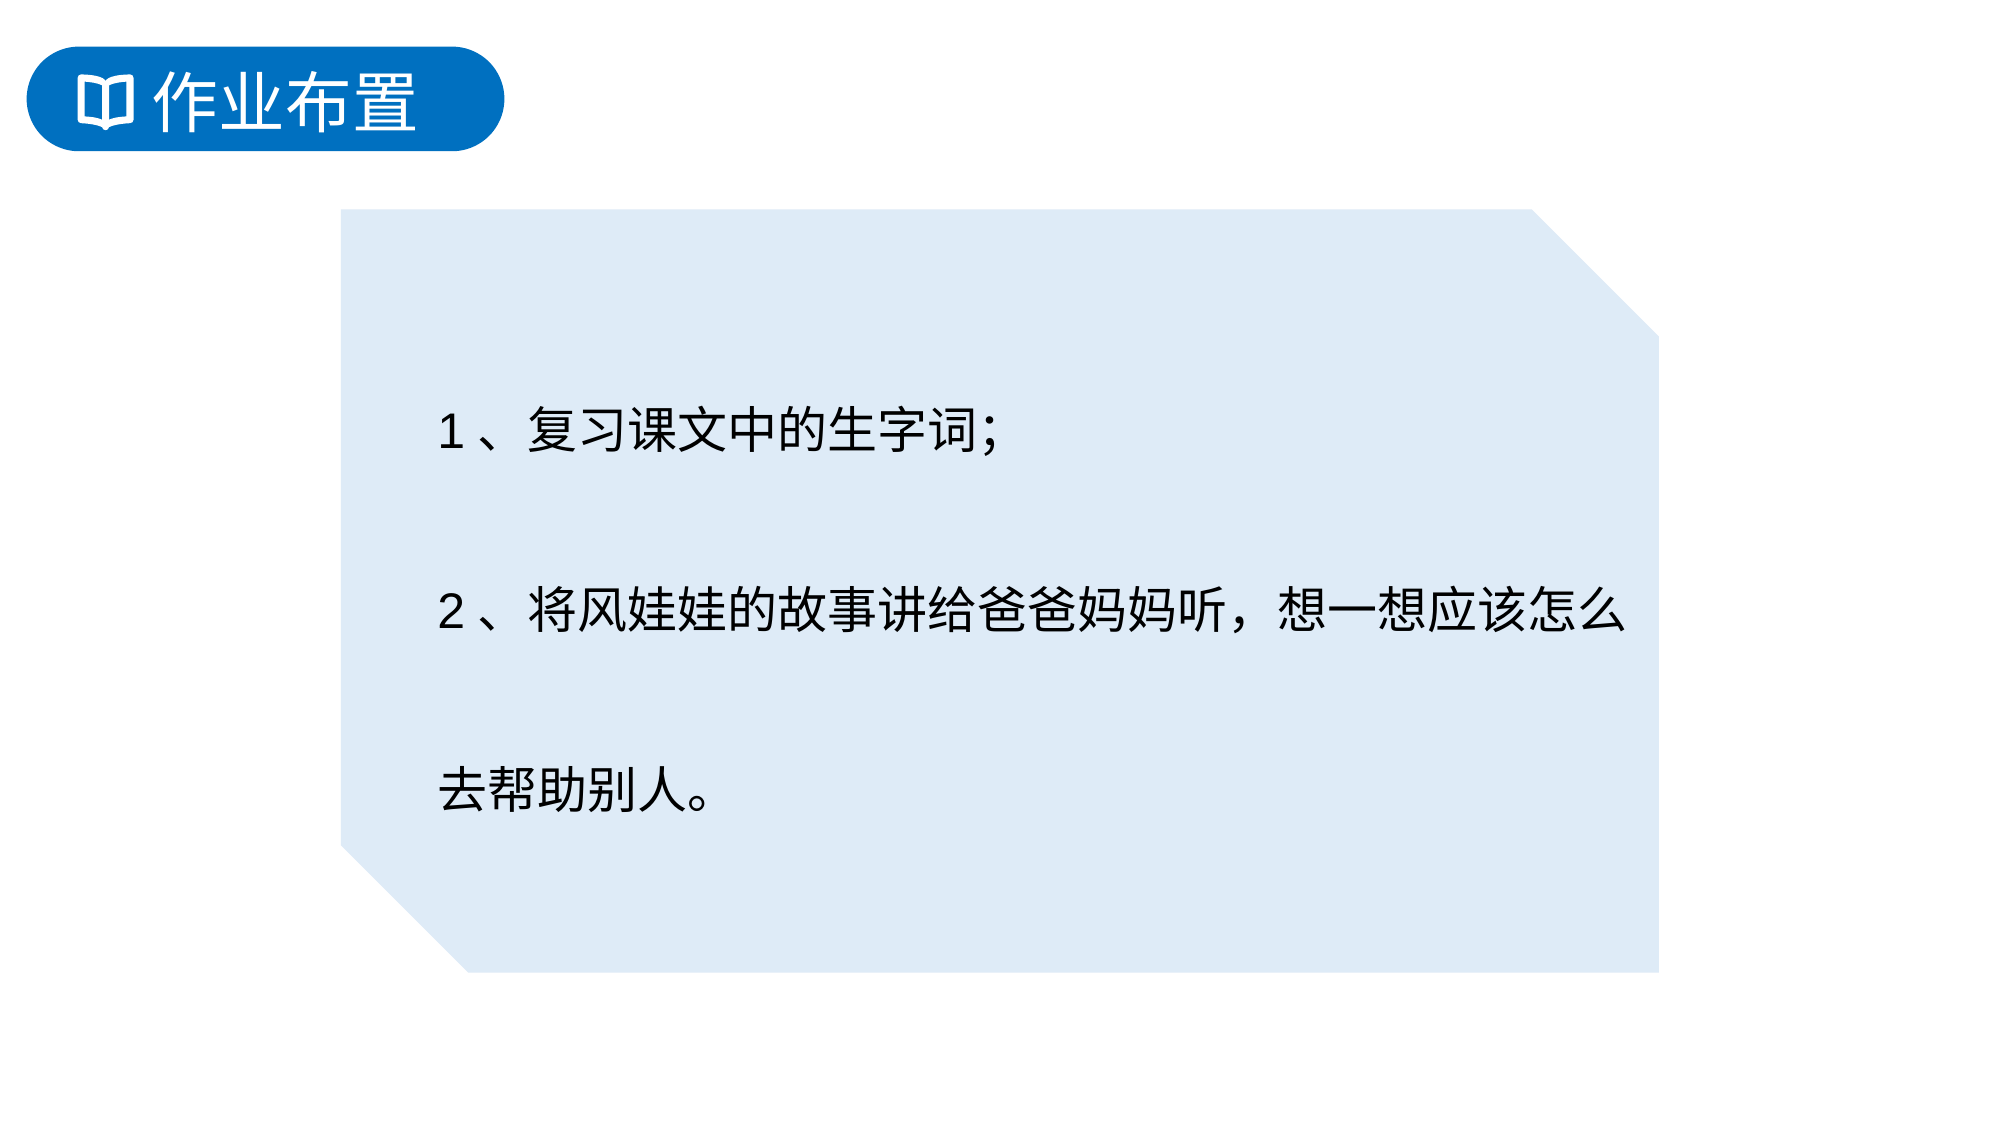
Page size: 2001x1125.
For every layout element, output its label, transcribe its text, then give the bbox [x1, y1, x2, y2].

text_box 1、复习课文中的生字词； 2、将风娃娃的故事讲给爸爸妈妈听，想一想应该怎么去帮助别人。 [422, 271, 1671, 826]
text_box [339, 208, 1660, 974]
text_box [26, 46, 505, 152]
